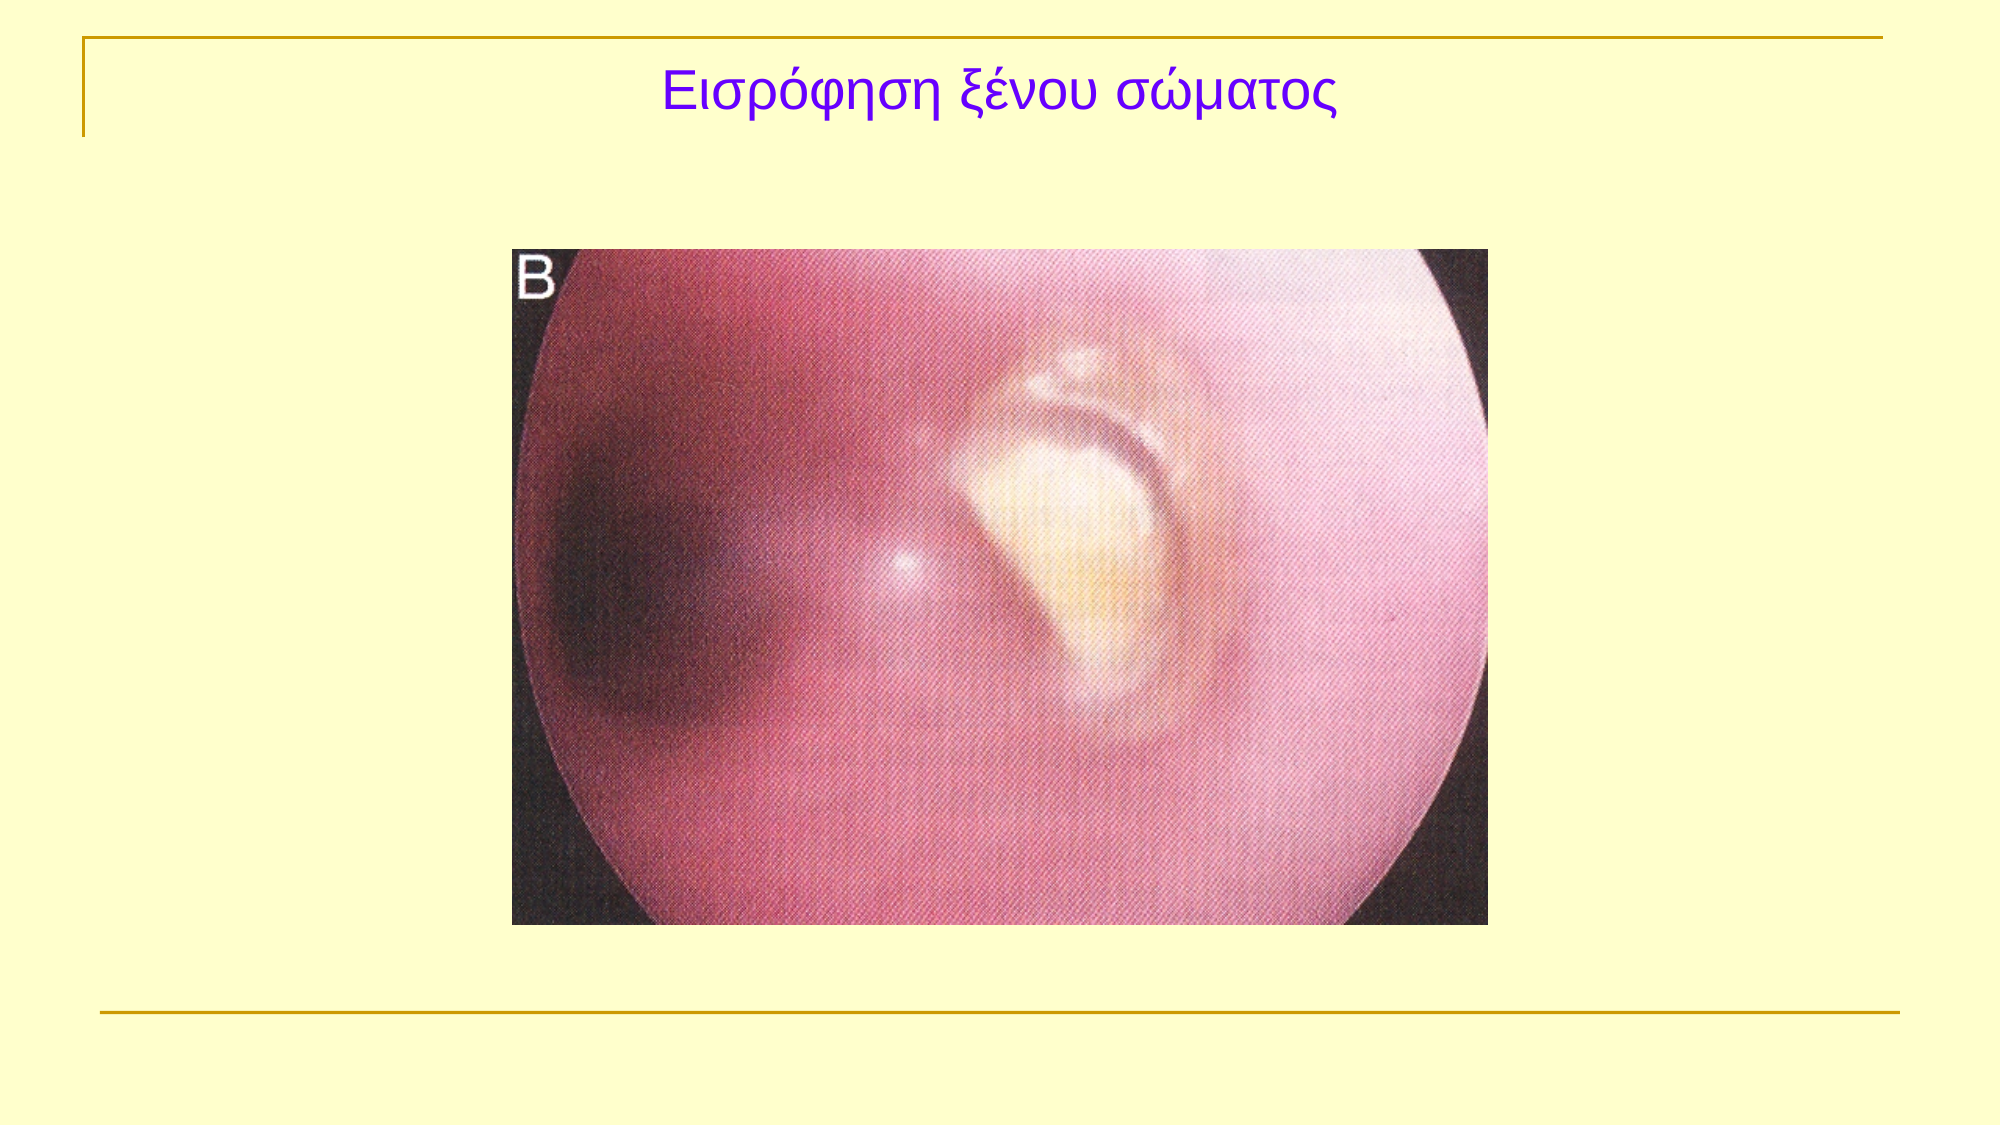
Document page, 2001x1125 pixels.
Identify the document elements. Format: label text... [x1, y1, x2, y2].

title Εισρόφηση ξένου σώματος [99, 45, 1900, 233]
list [512, 249, 1488, 926]
